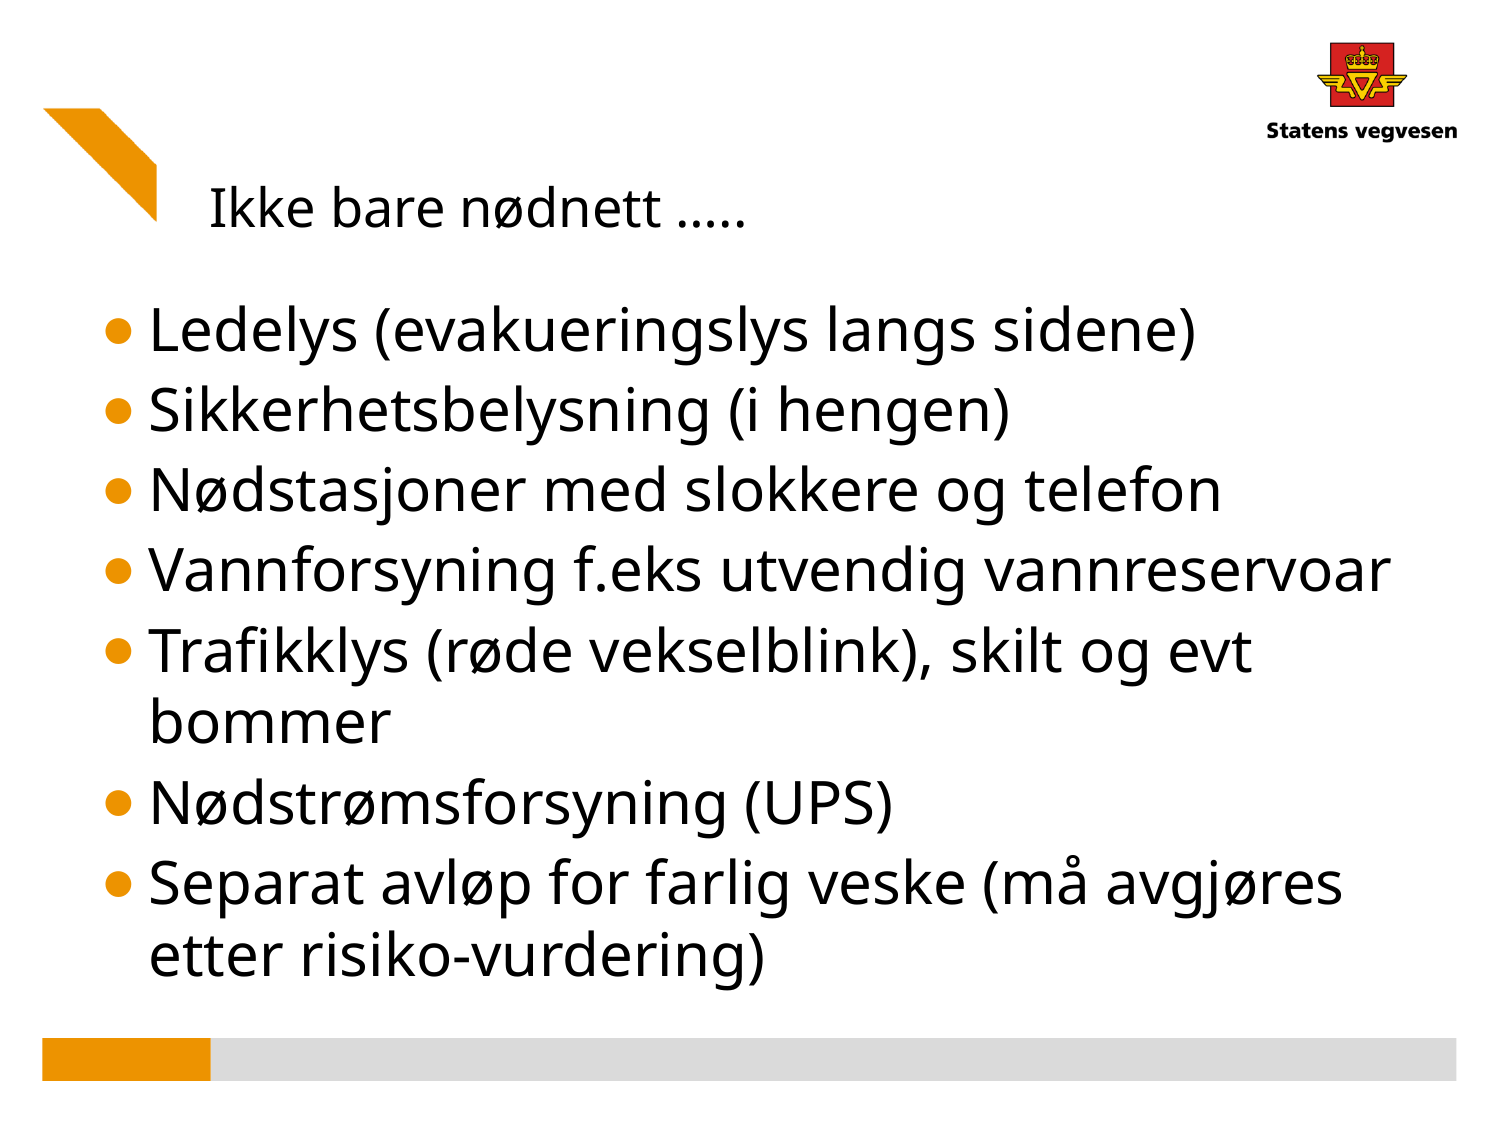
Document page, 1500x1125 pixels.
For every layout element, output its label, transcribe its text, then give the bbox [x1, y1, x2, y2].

picture [1252, 0, 1500, 145]
list Ledelys (evakueringslys langs sidene) Sikkerhetsbelysning (i hengen) Nødstasjoner med slokkere og telefon Vannforsyning f.eks utvendig vannreservoar Trafikklys (røde vekselblink), skilt og evt bommer Nødstrømsforsyning (UPS) Separat avløp for farlig veske (må avgjøres etter risiko-vurdering) [100, 291, 1424, 996]
picture [0, 0, 167, 230]
title Ikke bare nødnett ….. [209, 173, 1358, 251]
